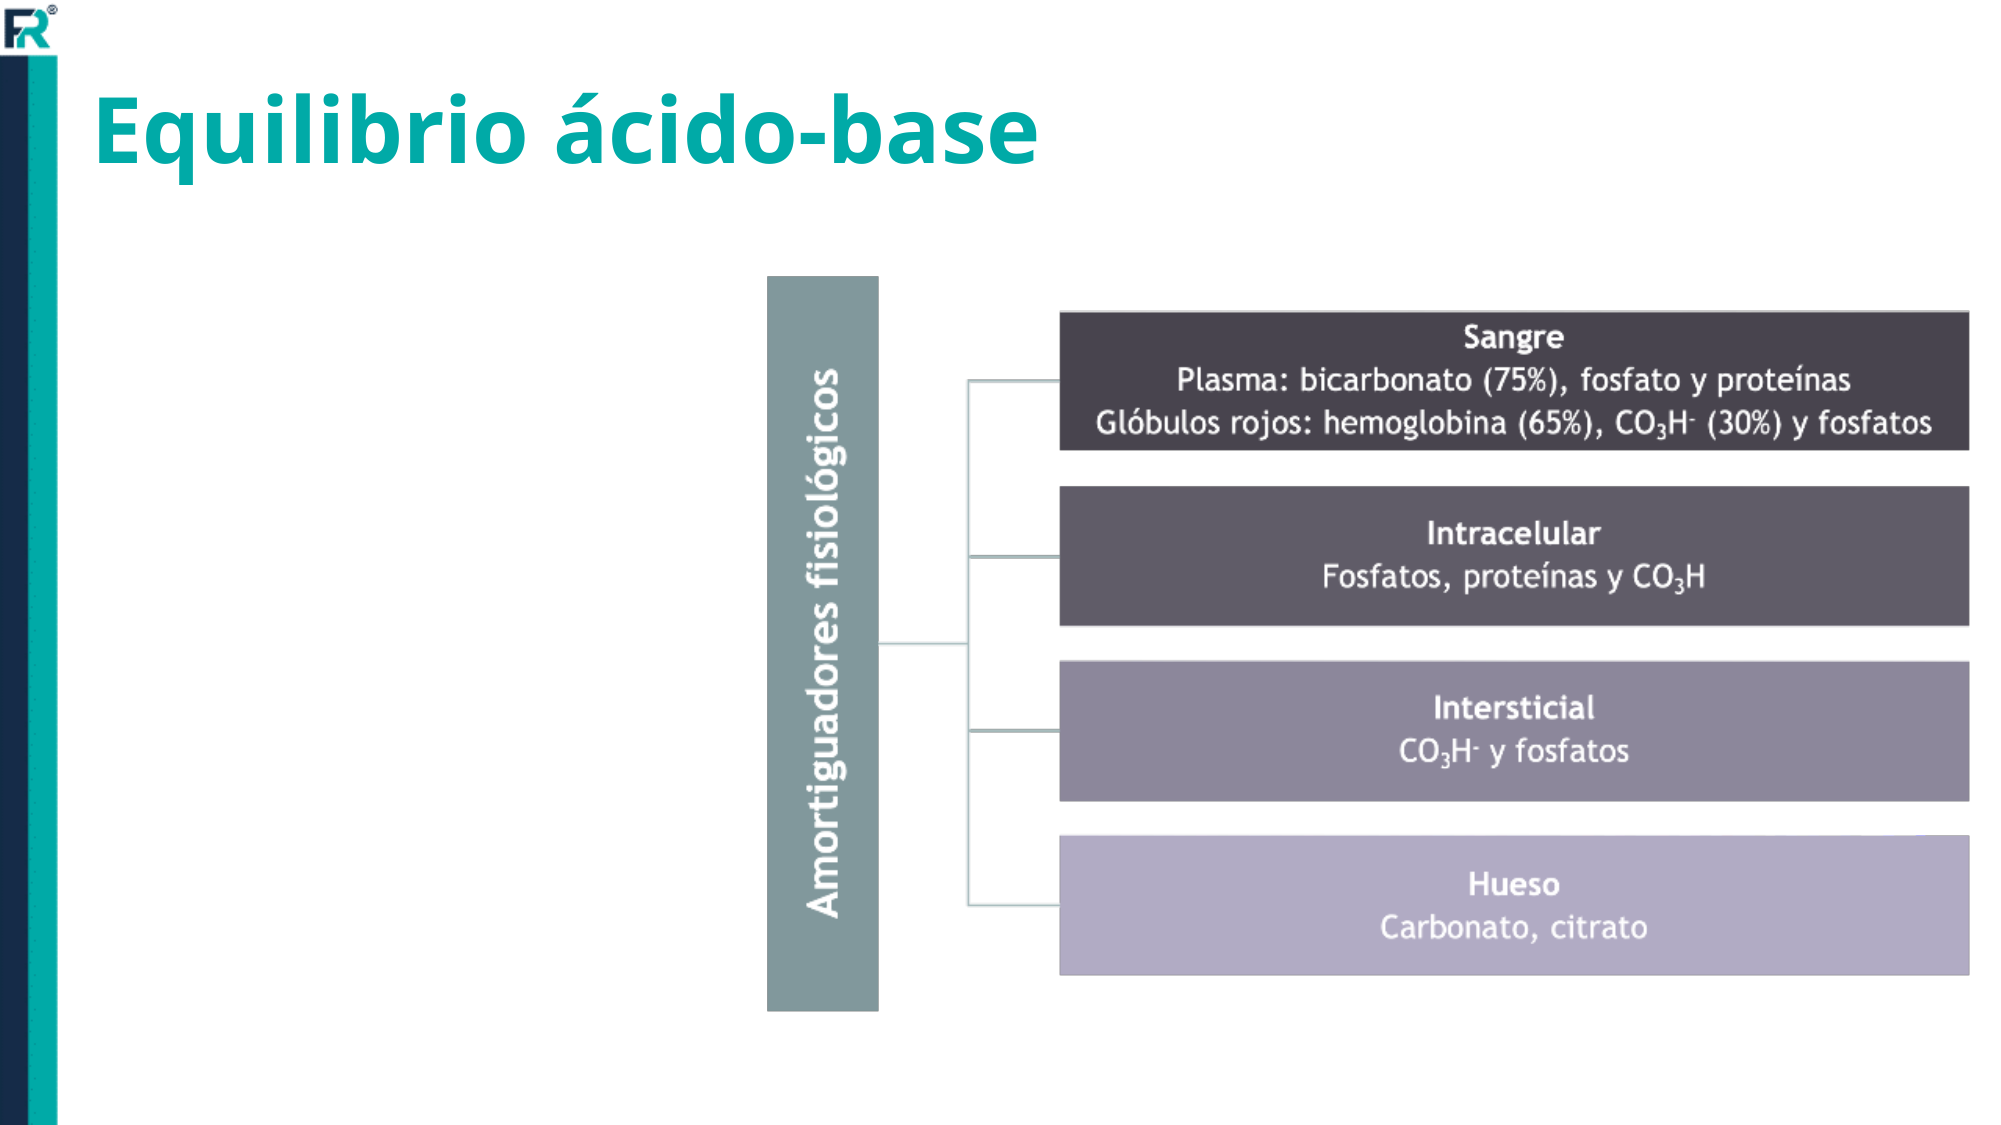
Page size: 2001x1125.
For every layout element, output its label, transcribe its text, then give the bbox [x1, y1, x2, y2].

picture [0, 0, 2001, 1125]
title Equilibrio ácido-base [76, 25, 1802, 243]
